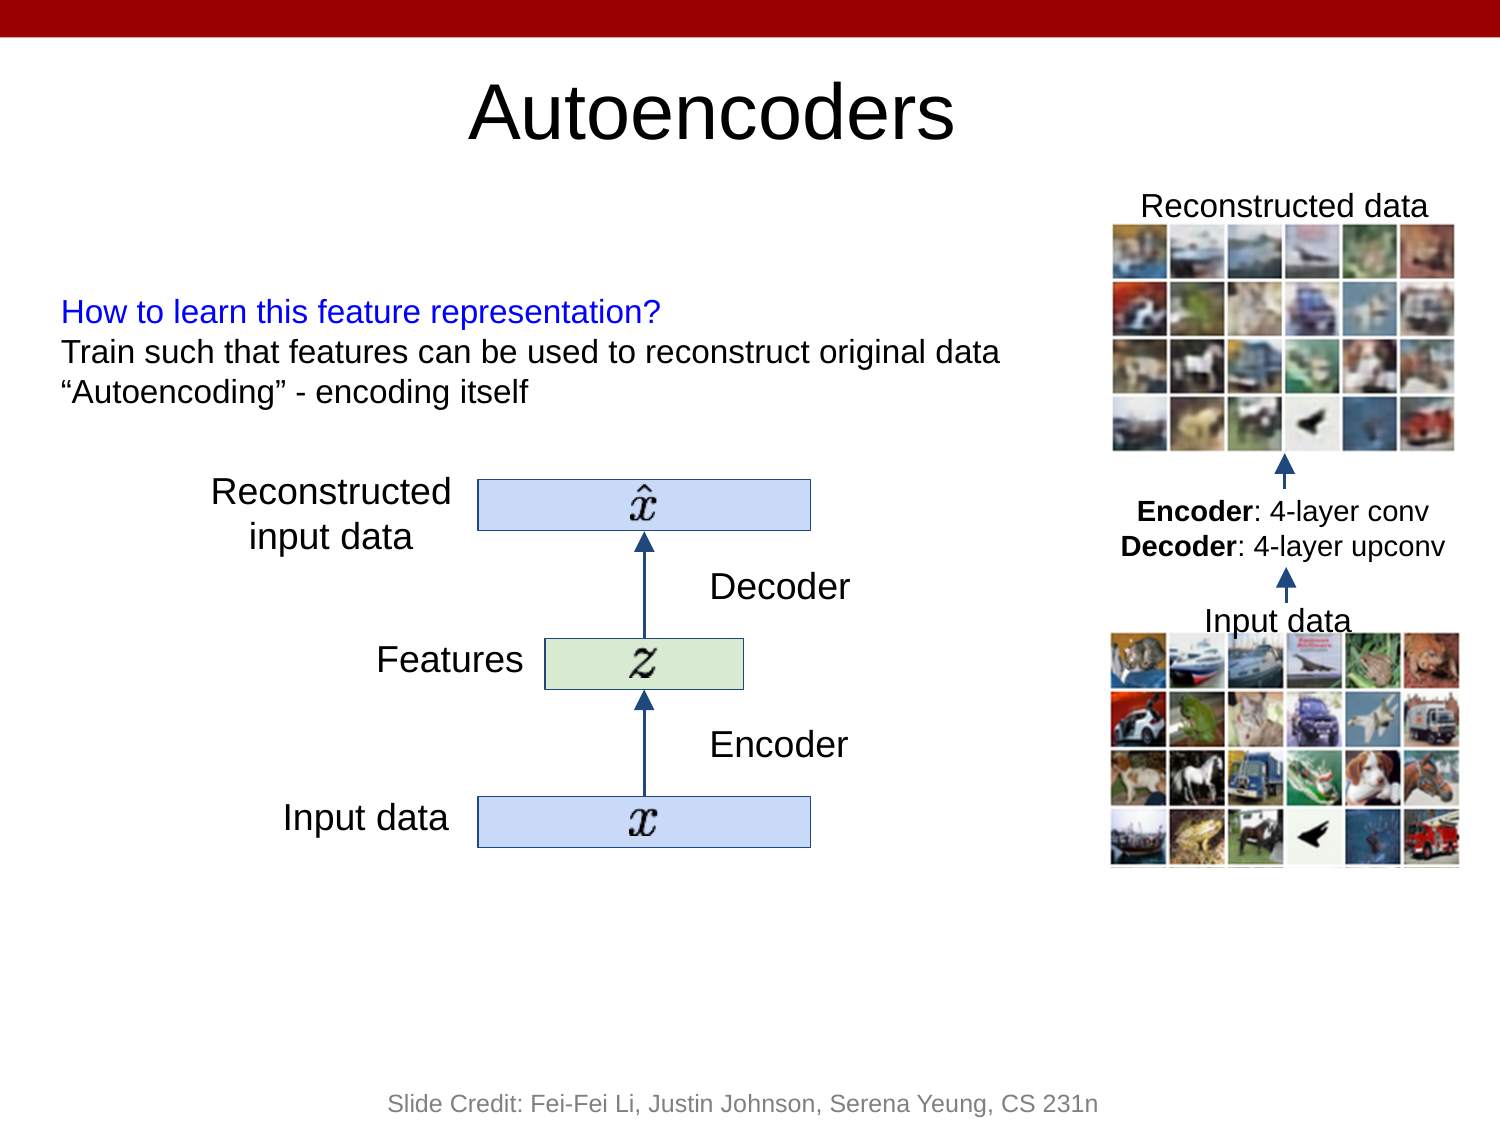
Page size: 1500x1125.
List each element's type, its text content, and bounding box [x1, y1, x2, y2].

text_box Reconstructed data [1125, 172, 1487, 237]
text_box Decoder [694, 552, 904, 617]
text_box Encoder [694, 710, 904, 775]
title Autoencoders [37, 37, 1388, 179]
text_box Encoder: 4-layer conv Decoder: 4-layer upconv [1080, 489, 1487, 565]
text_box [544, 638, 744, 690]
picture [1107, 219, 1460, 453]
text_box Slide Credit: Fei-Fei Li, Justin Johnson, Serena Yeung, CS 231n [299, 1049, 1188, 1125]
picture [629, 647, 660, 678]
text_box Features [295, 624, 539, 690]
text_box [477, 796, 811, 848]
picture [629, 808, 660, 836]
text_box How to learn this feature representation? Train such that features can be used to reconstruct original data “Autoencoding” - encoding itself [45, 275, 1085, 350]
text_box [477, 479, 811, 531]
text_box Reconstructed input data [185, 462, 477, 561]
text_box Input data [220, 783, 464, 848]
text_box Input data [1097, 586, 1459, 651]
picture [1105, 624, 1465, 868]
picture [630, 483, 659, 523]
